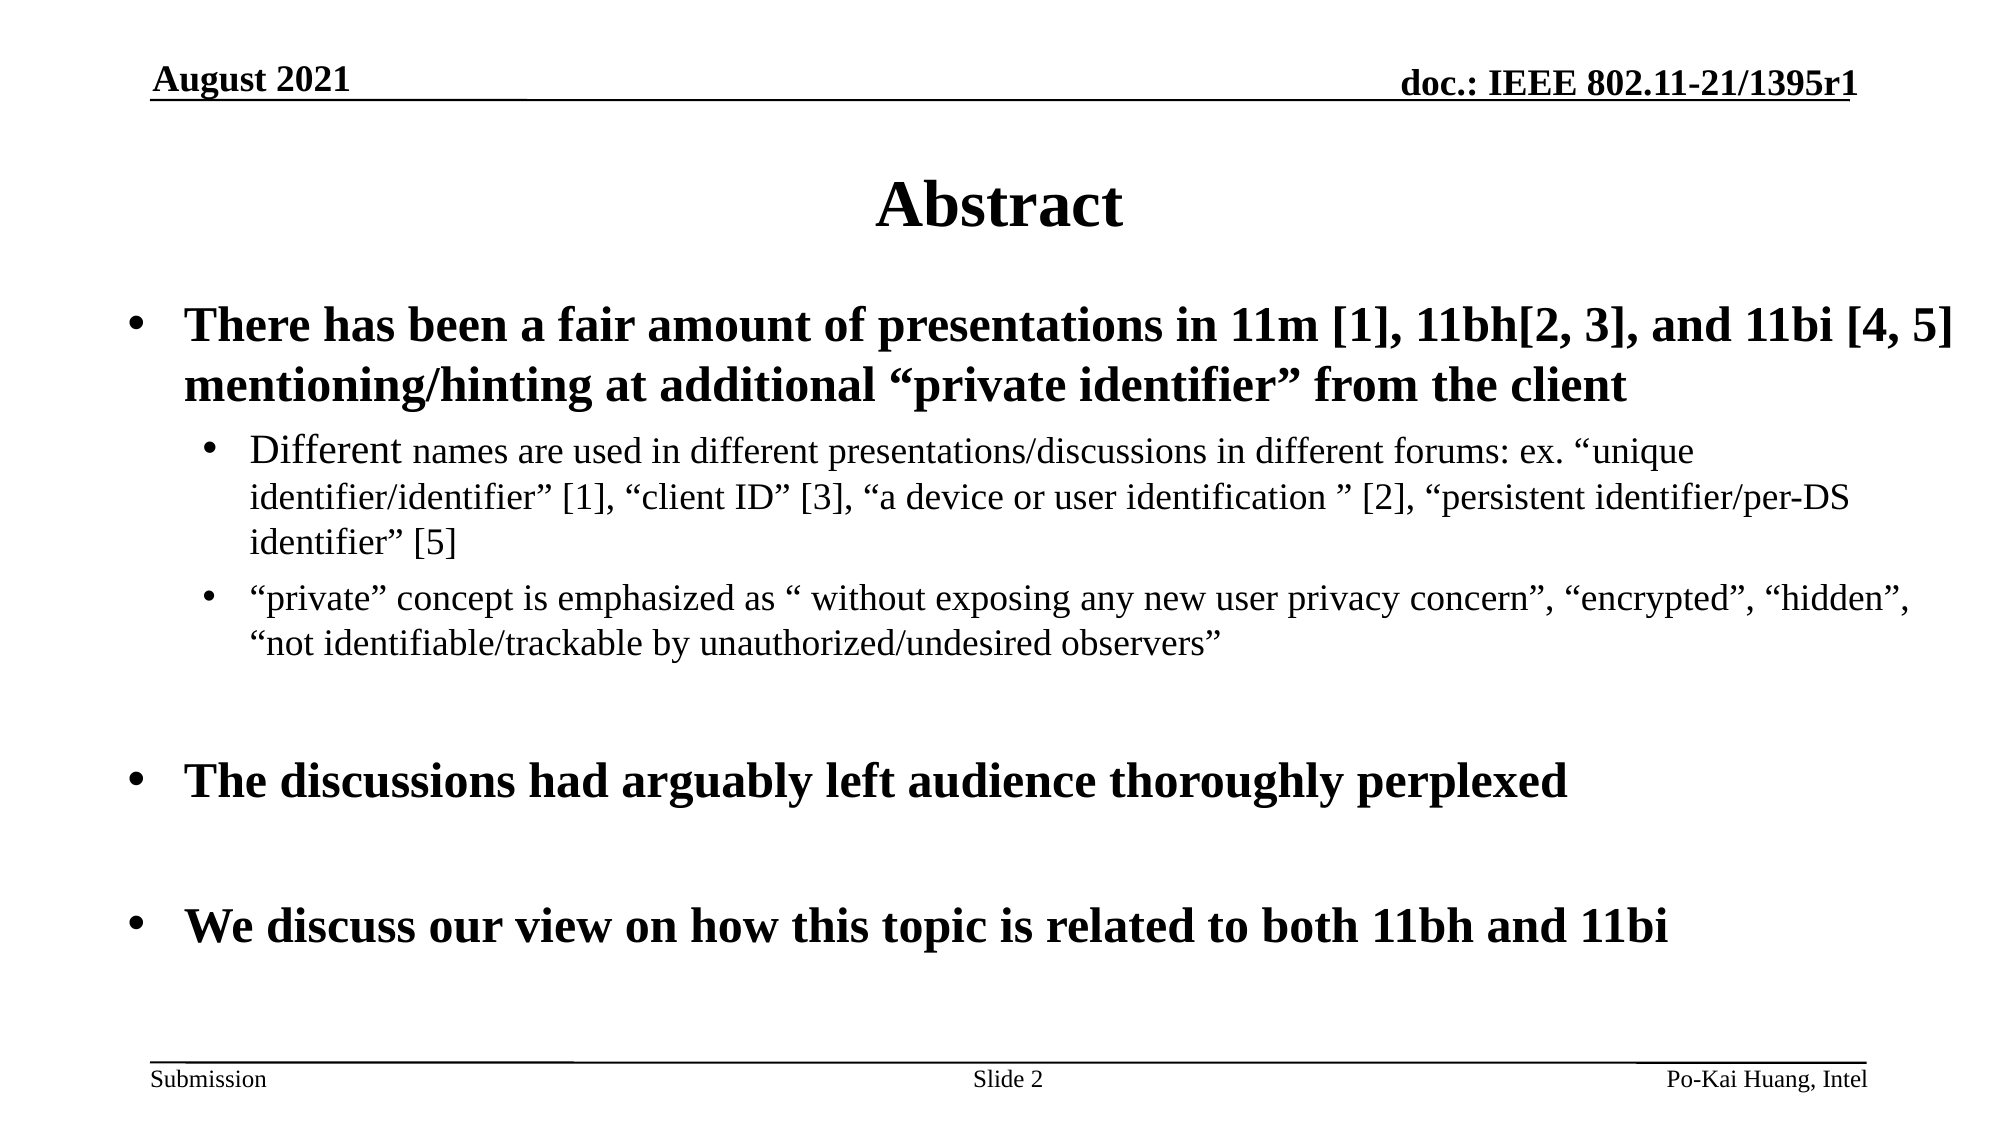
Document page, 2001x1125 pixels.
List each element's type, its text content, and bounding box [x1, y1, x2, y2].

title Abstract [149, 112, 1850, 284]
footer Po-Kai Huang, Intel [1171, 1061, 1869, 1093]
list There has been a fair amount of presentations in 11m [1], 11bh[2, 3], and 11bi [4, 5] mentioning/hinting at additional “private identifier” from the client Different names are used in different presentations/discussions in different forums: ex. “unique identifier/identifier” [1], “client ID” [3], “a device or user identification ” [2], “persistent identifier/per-DS identifier” [5] “private” concept is emphasized as “ without exposing any new user privacy concern”, “encrypted”, “hidden”, “not identifiable/trackable by unauthorized/undesired observers” The discussions had arguably left audience thoroughly perplexed We discuss our view on how this topic is related to both 11bh and 11bi [112, 284, 1976, 1022]
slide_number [152, 54, 563, 100]
slide_number Slide 2 [950, 1061, 1067, 1123]
